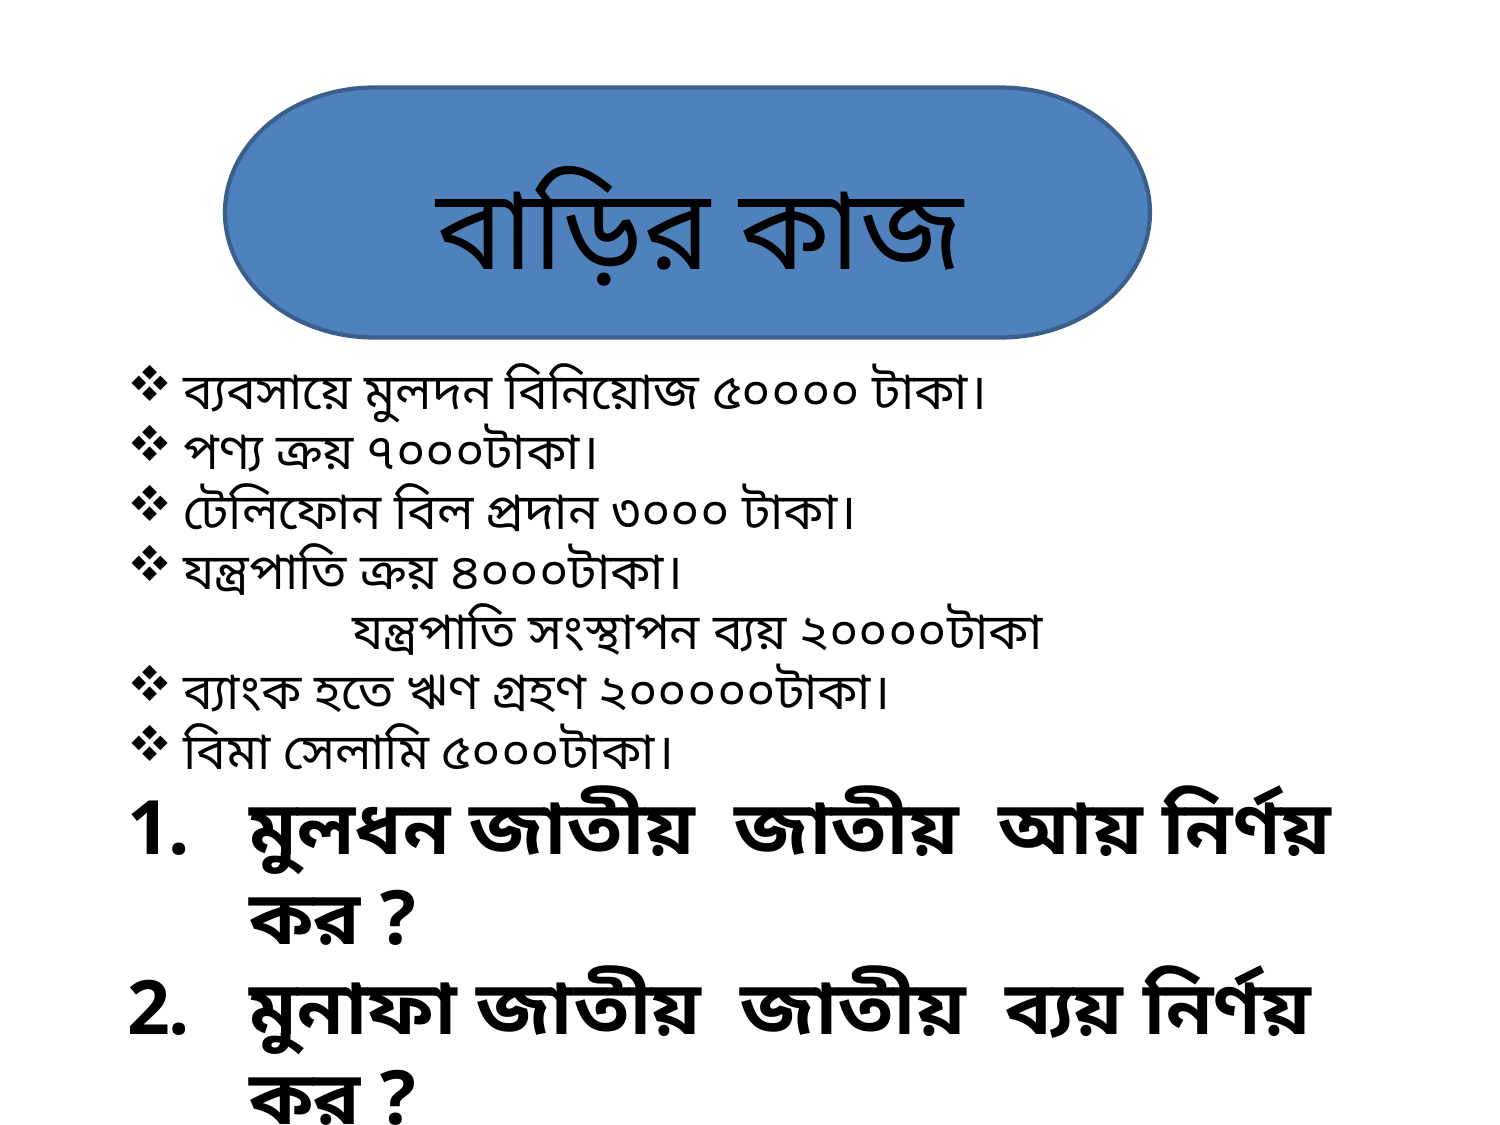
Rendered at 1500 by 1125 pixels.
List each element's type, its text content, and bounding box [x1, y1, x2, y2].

text_box বাড়ির কাজ [421, 149, 979, 300]
text_box ব্যবসায়ে মুলদন বিনিয়োজ ৫০০০০ টাকা। পণ্য ক্রয় ৭০০০টাকা। টেলিফোন বিল প্রদান ৩০০০ টাকা। যন্ত্রপাতি ক্রয় ৪০০০টাকা। যন্ত্রপাতি সংস্থাপন ব্যয় ২০০০০টাকা ব্যাংক হতে ঋণ গ্রহণ ২০০০০০টাকা। বিমা সেলামি ৫০০০টাকা। মুলধন জাতীয় জাতীয় আয় নির্ণয় কর ? মুনাফা জাতীয় জাতীয় ব্যয় নির্ণয় কর ? মুলধন জাতীয় জাতীয় ব্যয় নির্ণয় কর ? [112, 352, 1438, 1125]
text_box [222, 85, 1153, 340]
